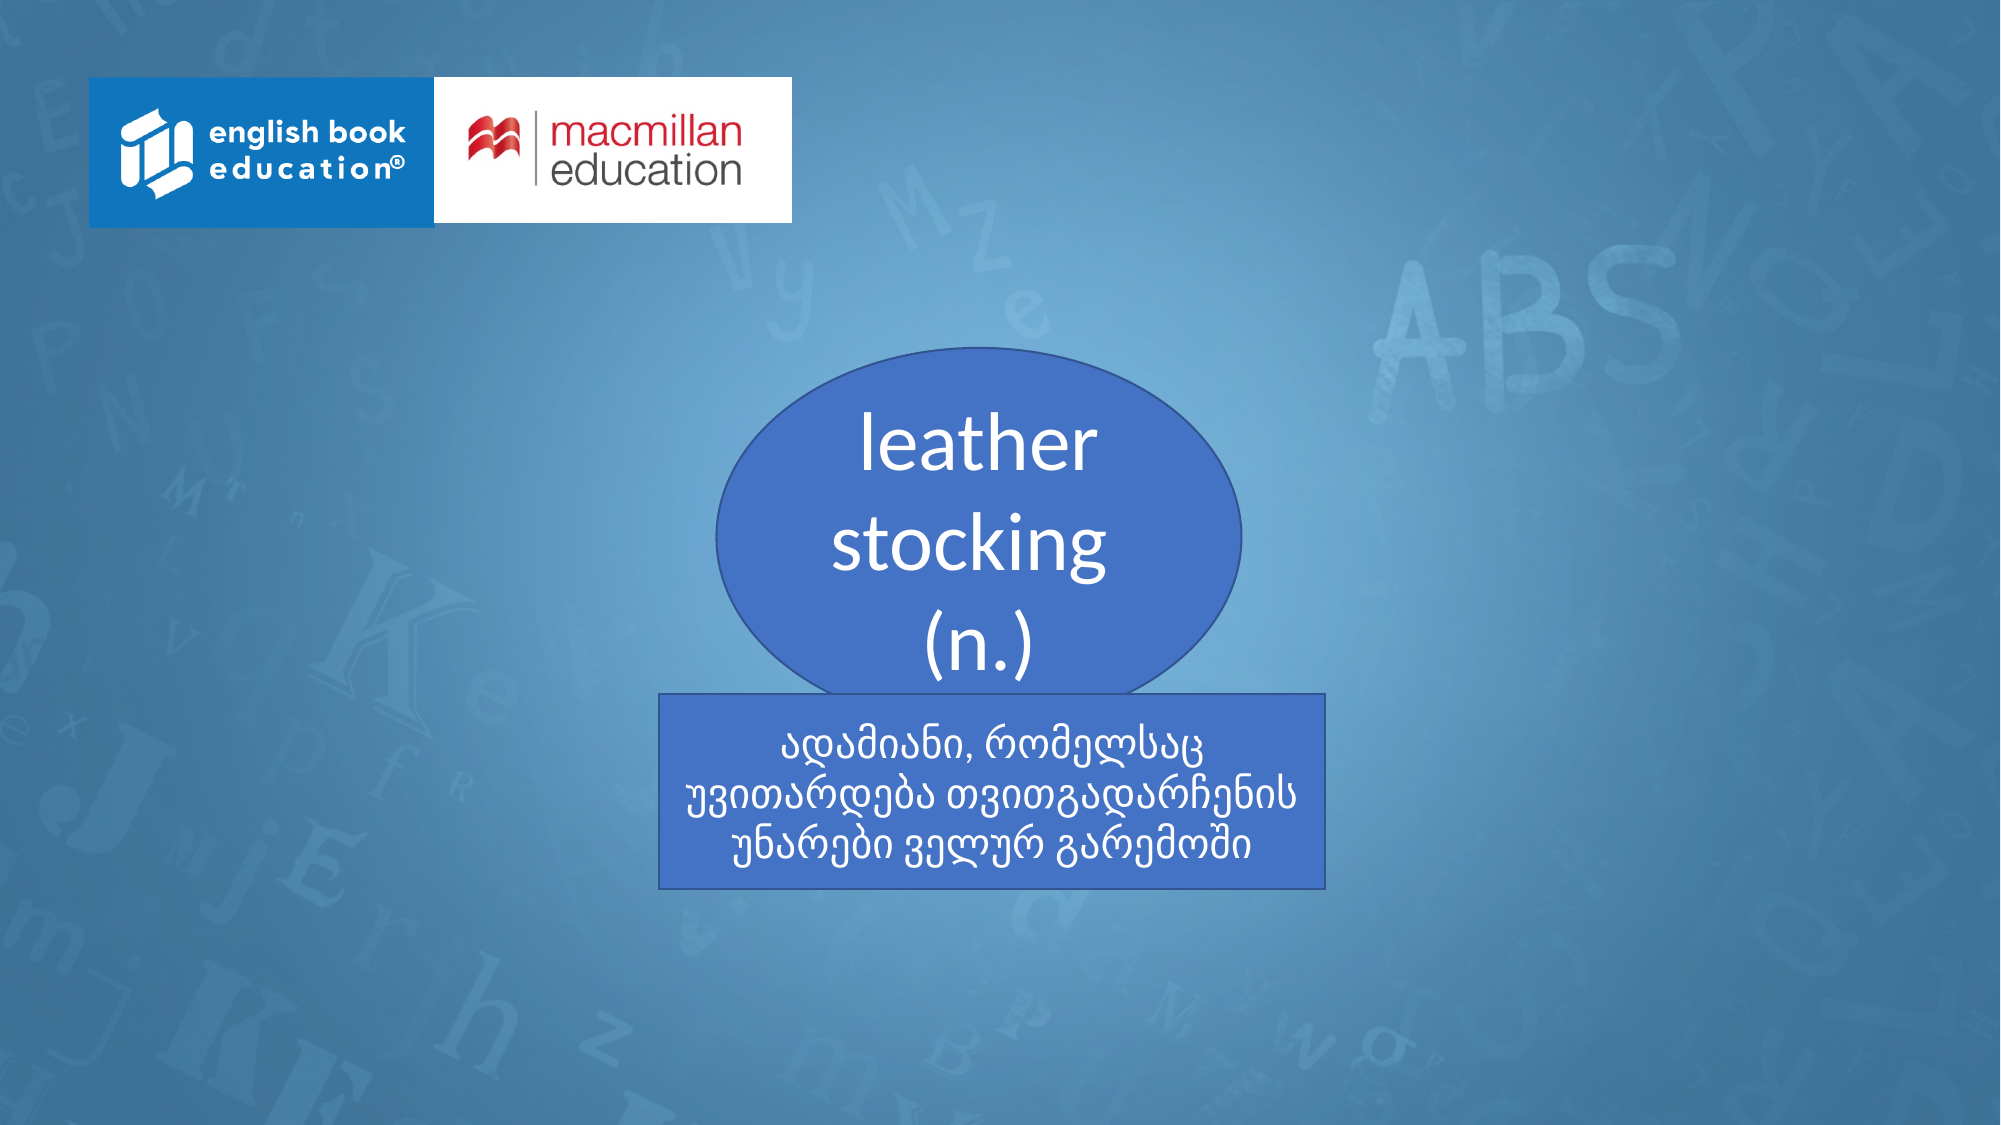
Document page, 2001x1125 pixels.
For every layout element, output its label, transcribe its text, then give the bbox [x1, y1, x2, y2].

text_box ადამიანი, რომელსაც უვითარდება თვითგადარჩენის უნარები ველურ გარემოში [658, 693, 1326, 890]
text_box leather stocking (n.) [715, 346, 1243, 693]
picture [0, 0, 2001, 1125]
